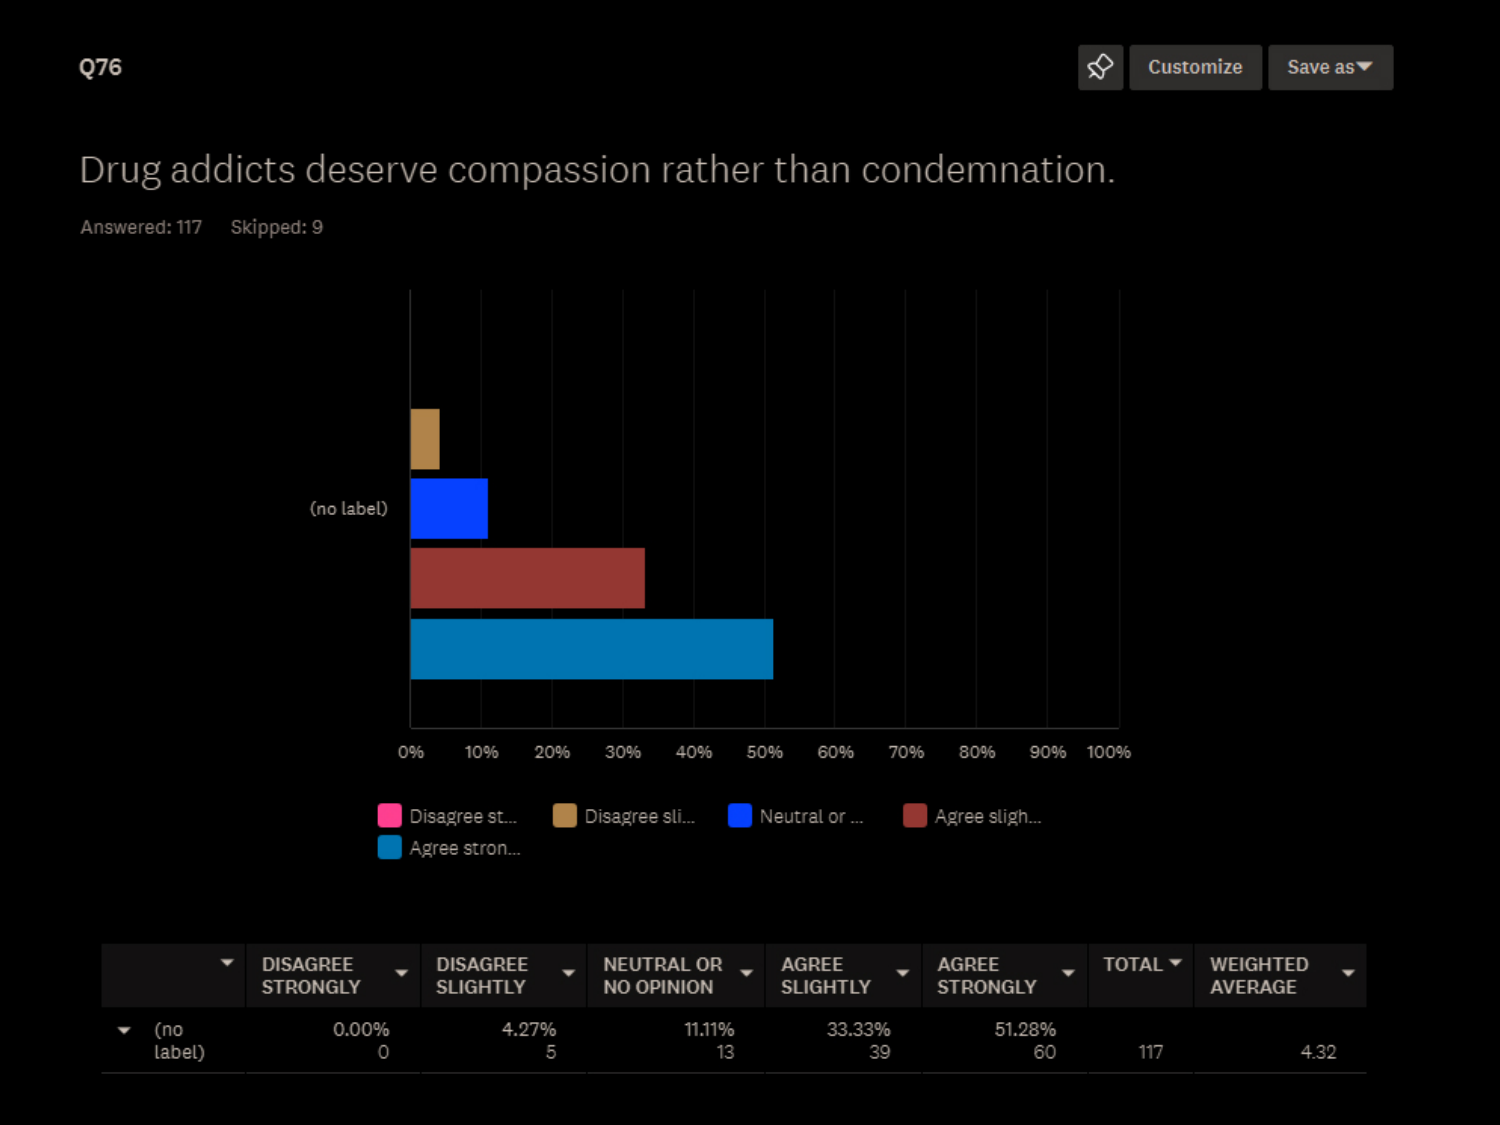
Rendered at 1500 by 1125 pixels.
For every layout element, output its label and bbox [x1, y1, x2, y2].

picture [64, 30, 1400, 1080]
